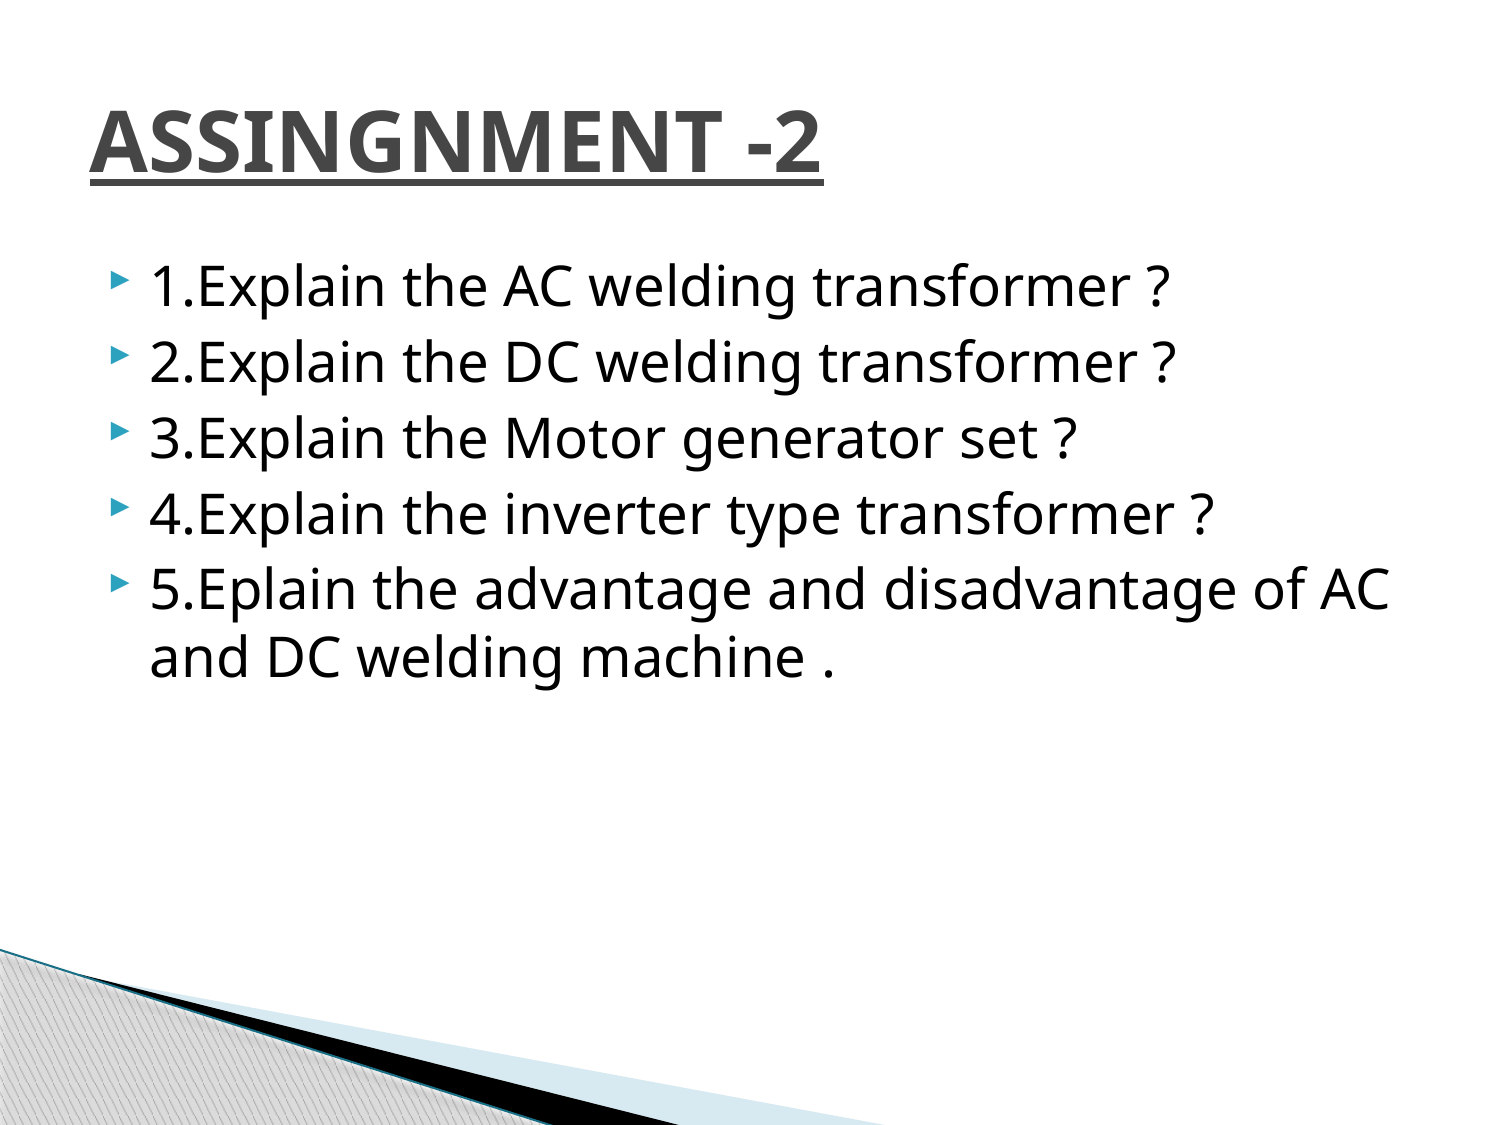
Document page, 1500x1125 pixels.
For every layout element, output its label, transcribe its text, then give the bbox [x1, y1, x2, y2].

list 1.Explain the AC welding transformer ? 2.Explain the DC welding transformer ? 3.Explain the Motor generator set ? 4.Explain the inverter type transformer ? 5.Eplain the advantage and disadvantage of AC and DC welding machine . [75, 243, 1425, 986]
title ASSINGNMENT -2 [75, 45, 1425, 233]
